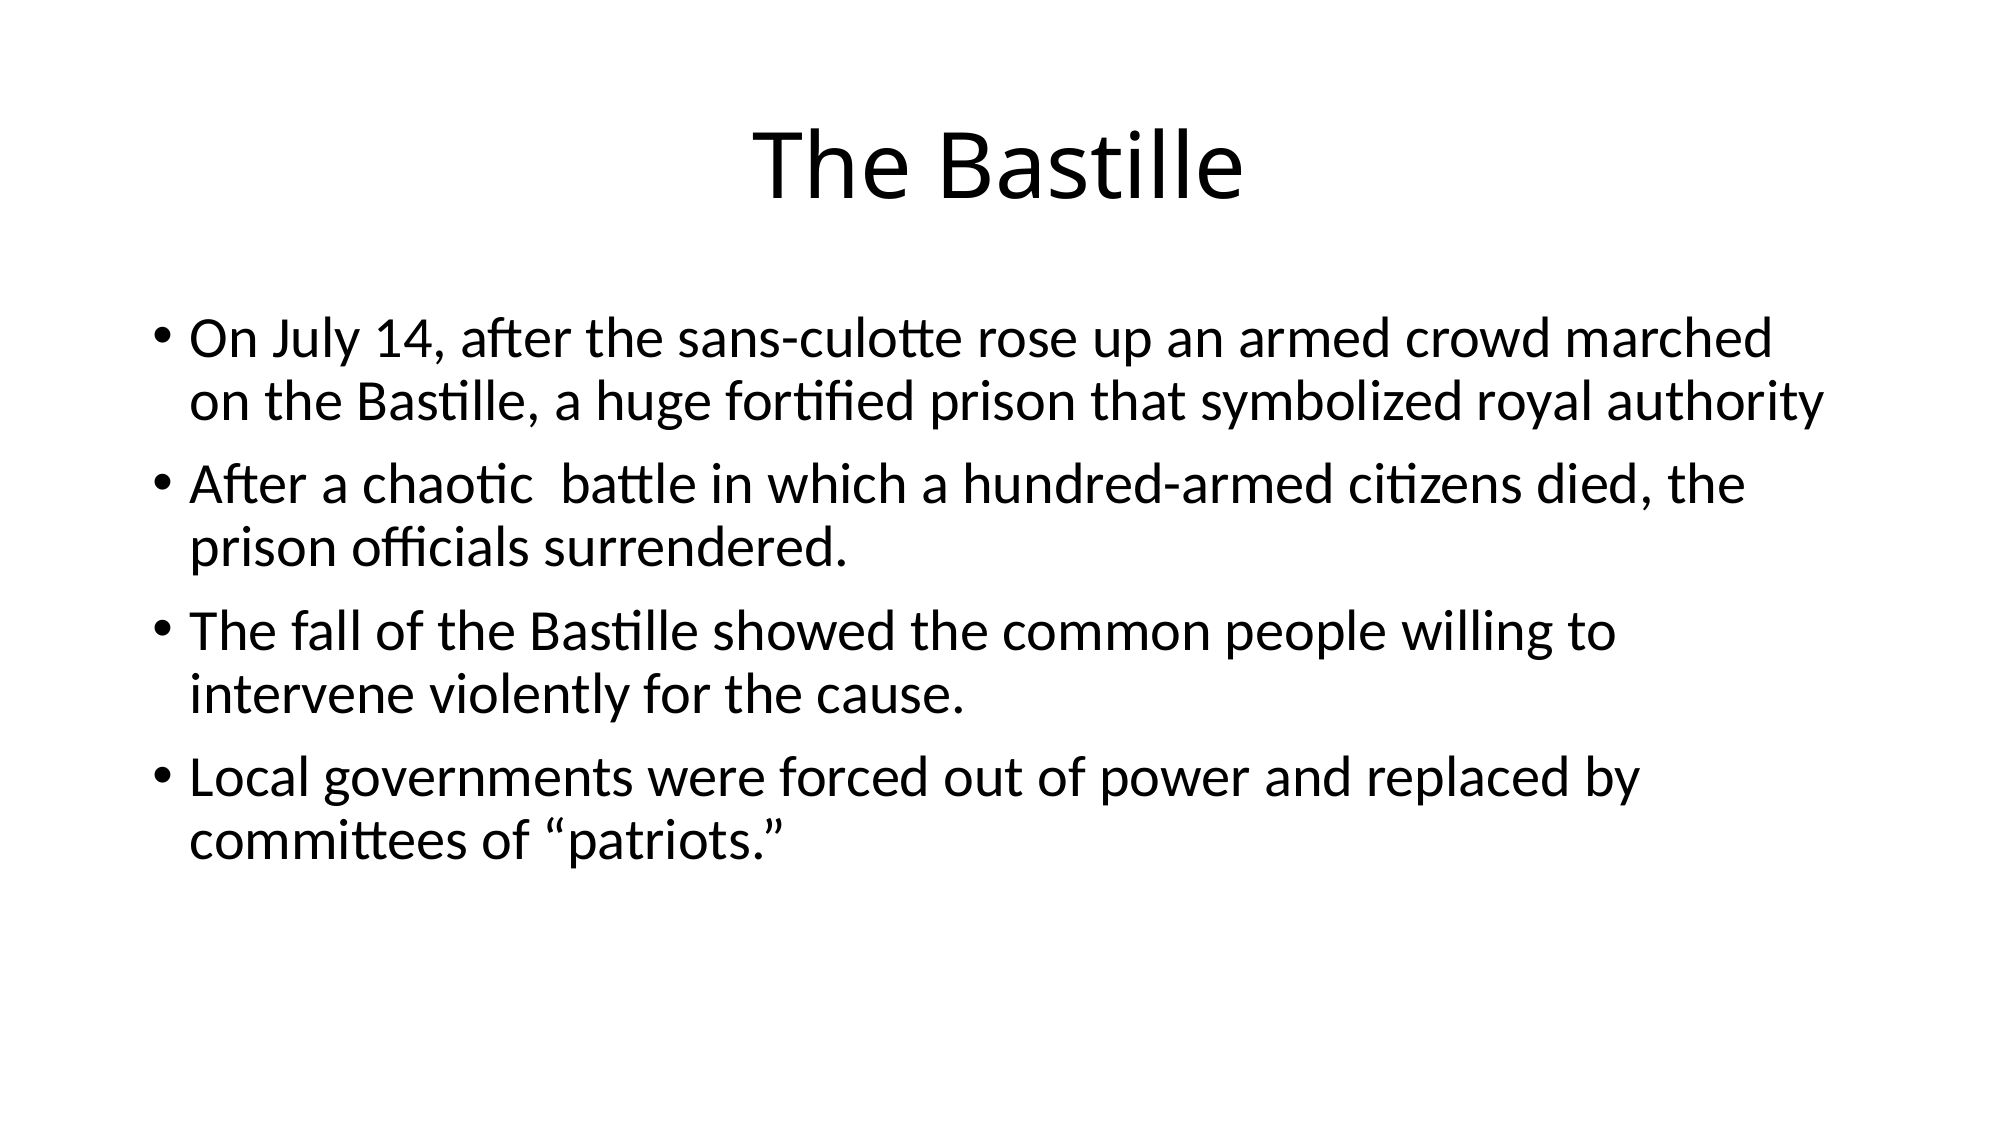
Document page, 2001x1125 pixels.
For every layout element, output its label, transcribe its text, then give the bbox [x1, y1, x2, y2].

title The Bastille [137, 59, 1863, 278]
list On July 14, after the sans-culotte rose up an armed crowd marched on the Bastille, a huge fortified prison that symbolized royal authority After a chaotic battle in which a hundred-armed citizens died, the prison officials surrendered. The fall of the Bastille showed the common people willing to intervene violently for the cause. Local governments were forced out of power and replaced by committees of “patriots.” [137, 299, 1863, 1014]
